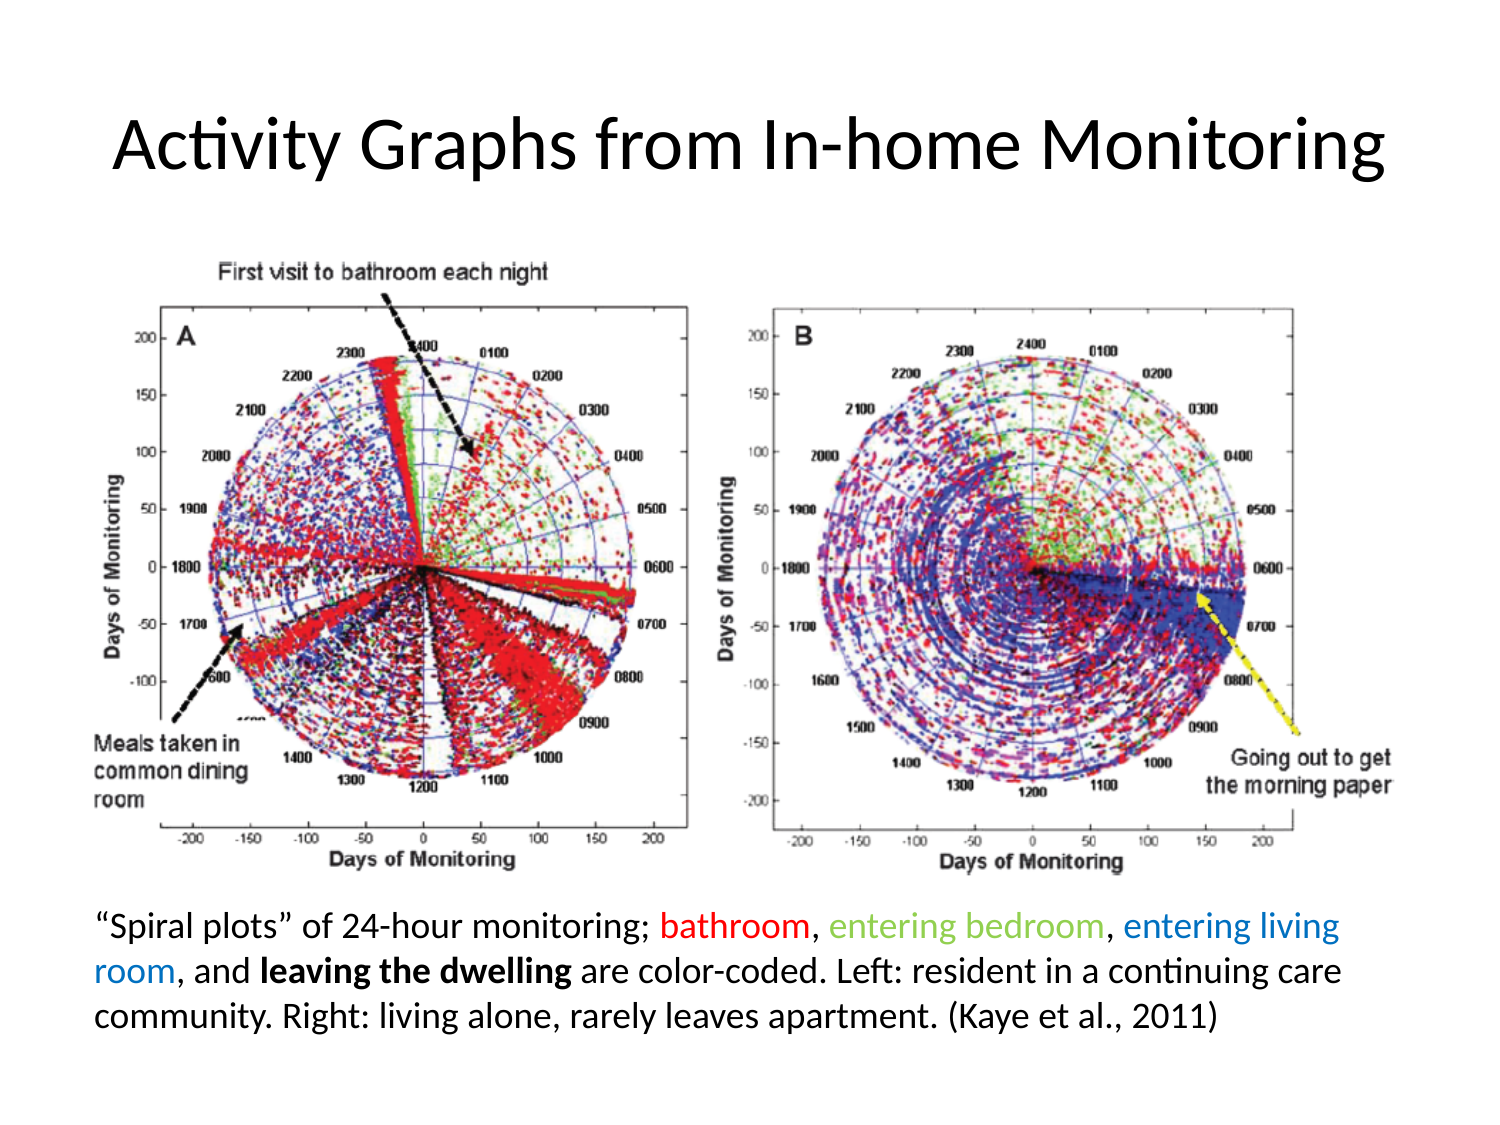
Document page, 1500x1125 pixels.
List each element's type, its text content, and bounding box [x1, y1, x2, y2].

picture [79, 249, 1413, 894]
text_box “Spiral plots” of 24-hour monitoring; bathroom, entering bedroom, entering living room, and leaving the dwelling are color-coded. Left: resident in a continuing care community. Right: living alone, rarely leaves apartment. (Kaye et al., 2011) [79, 902, 1405, 1044]
title Activity Graphs from In-home Monitoring [75, 45, 1425, 233]
